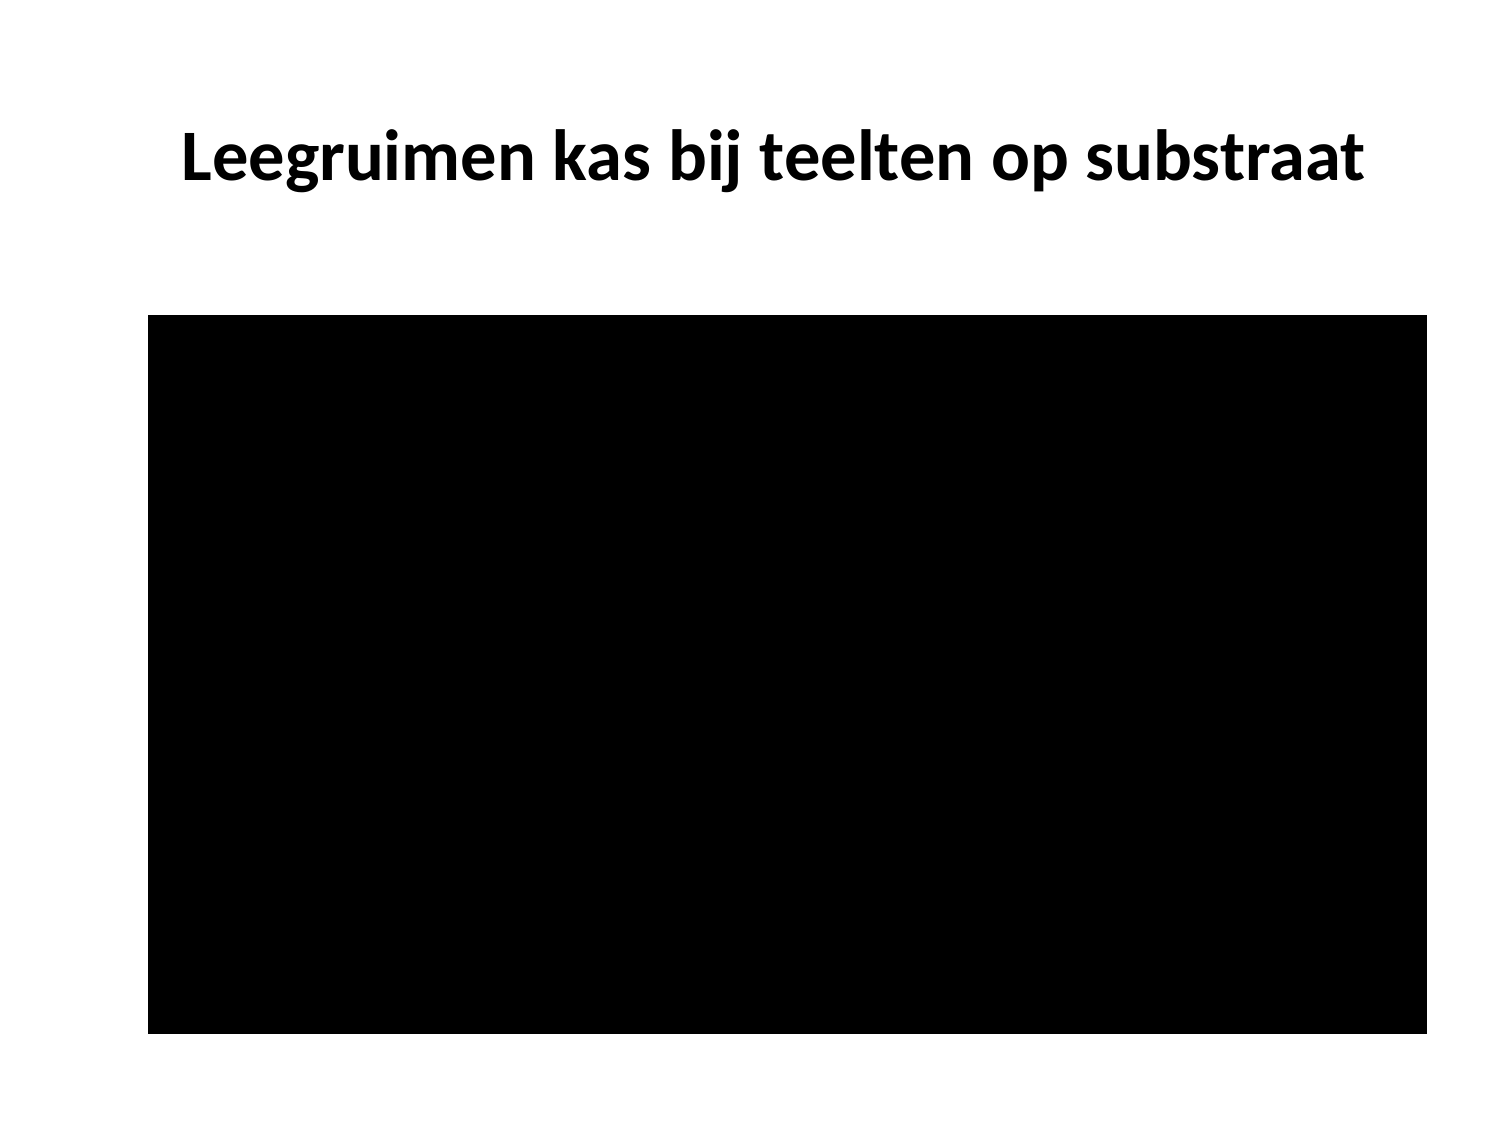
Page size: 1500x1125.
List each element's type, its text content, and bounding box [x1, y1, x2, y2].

title Leegruimen kas bij teelten op substraat [159, 90, 1388, 213]
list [147, 314, 1428, 1035]
